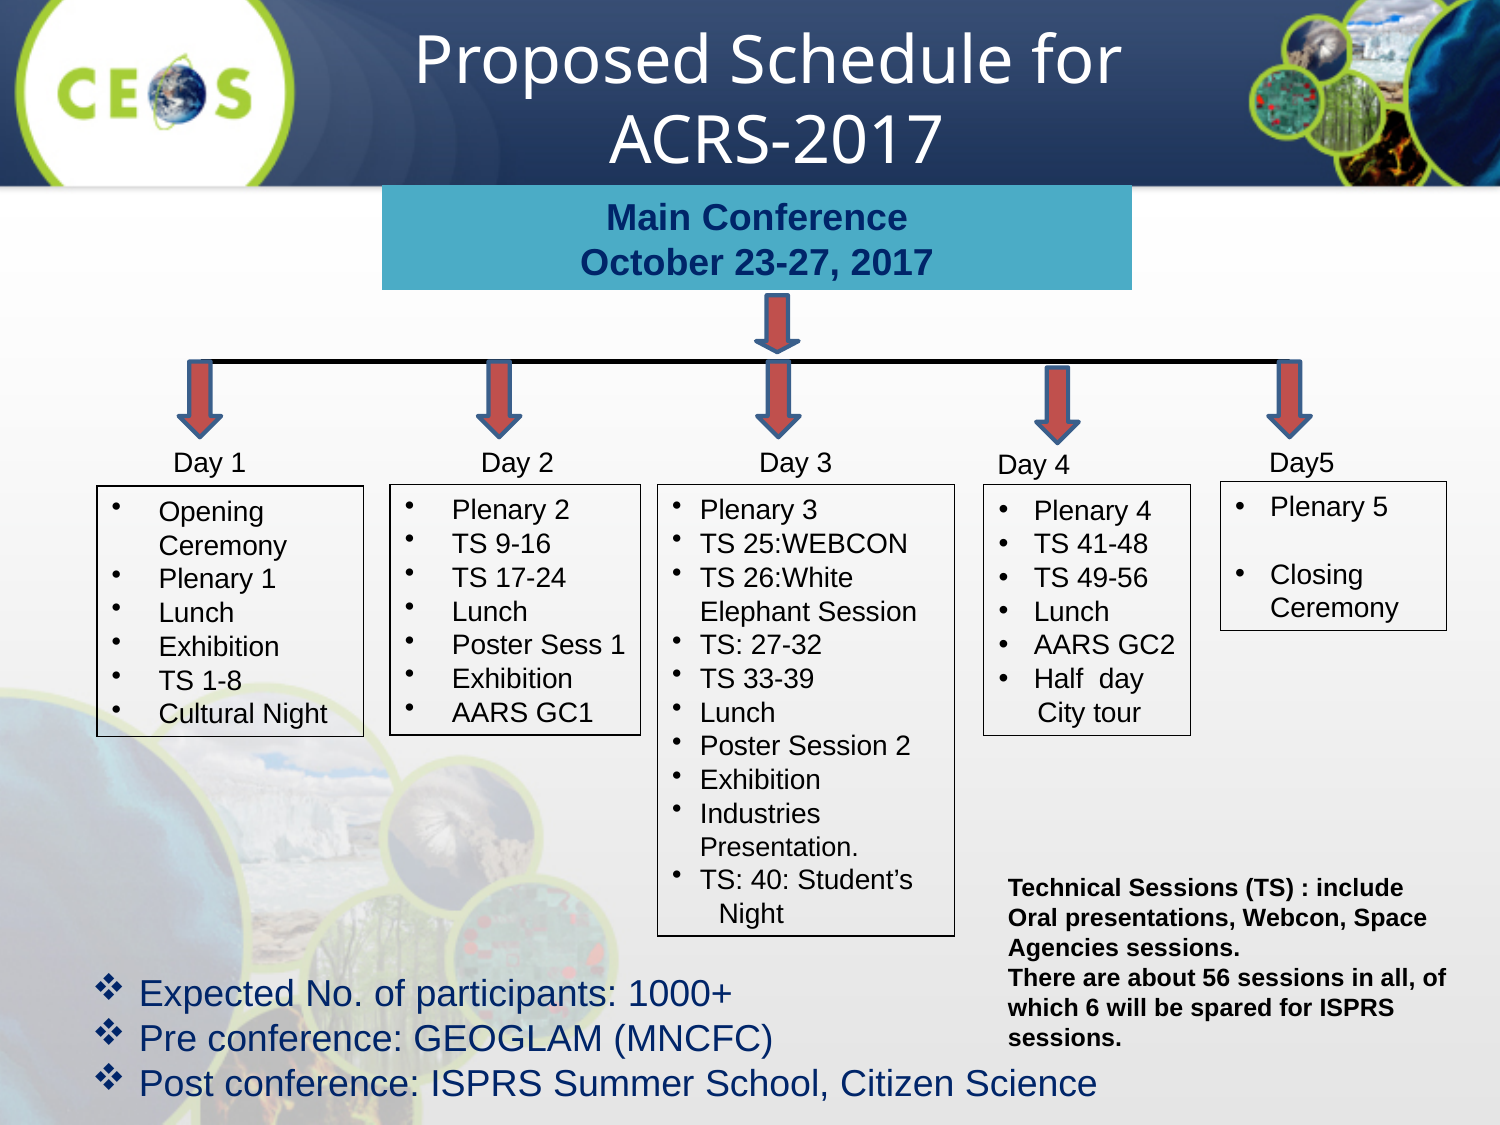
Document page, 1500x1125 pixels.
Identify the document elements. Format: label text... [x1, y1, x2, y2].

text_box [96, 294, 1447, 942]
text_box Technical Sessions (TS) : include Oral presentations, Webcon, Space Agencies sessions. There are about 56 sessions in all, of which 6 will be spared for ISPRS sessions. [993, 864, 1476, 1059]
title Proposed Schedule for ACRS-2017 [267, 9, 1288, 197]
text_box Main Conference October 23-27, 2017 [382, 185, 1132, 290]
text_box Expected No. of participants: 1000+ Pre conference: GEOGLAM (MNCFC) Post conference: ISPRS Summer School, Citizen Science [77, 962, 1114, 1112]
picture [0, 0, 1500, 1125]
